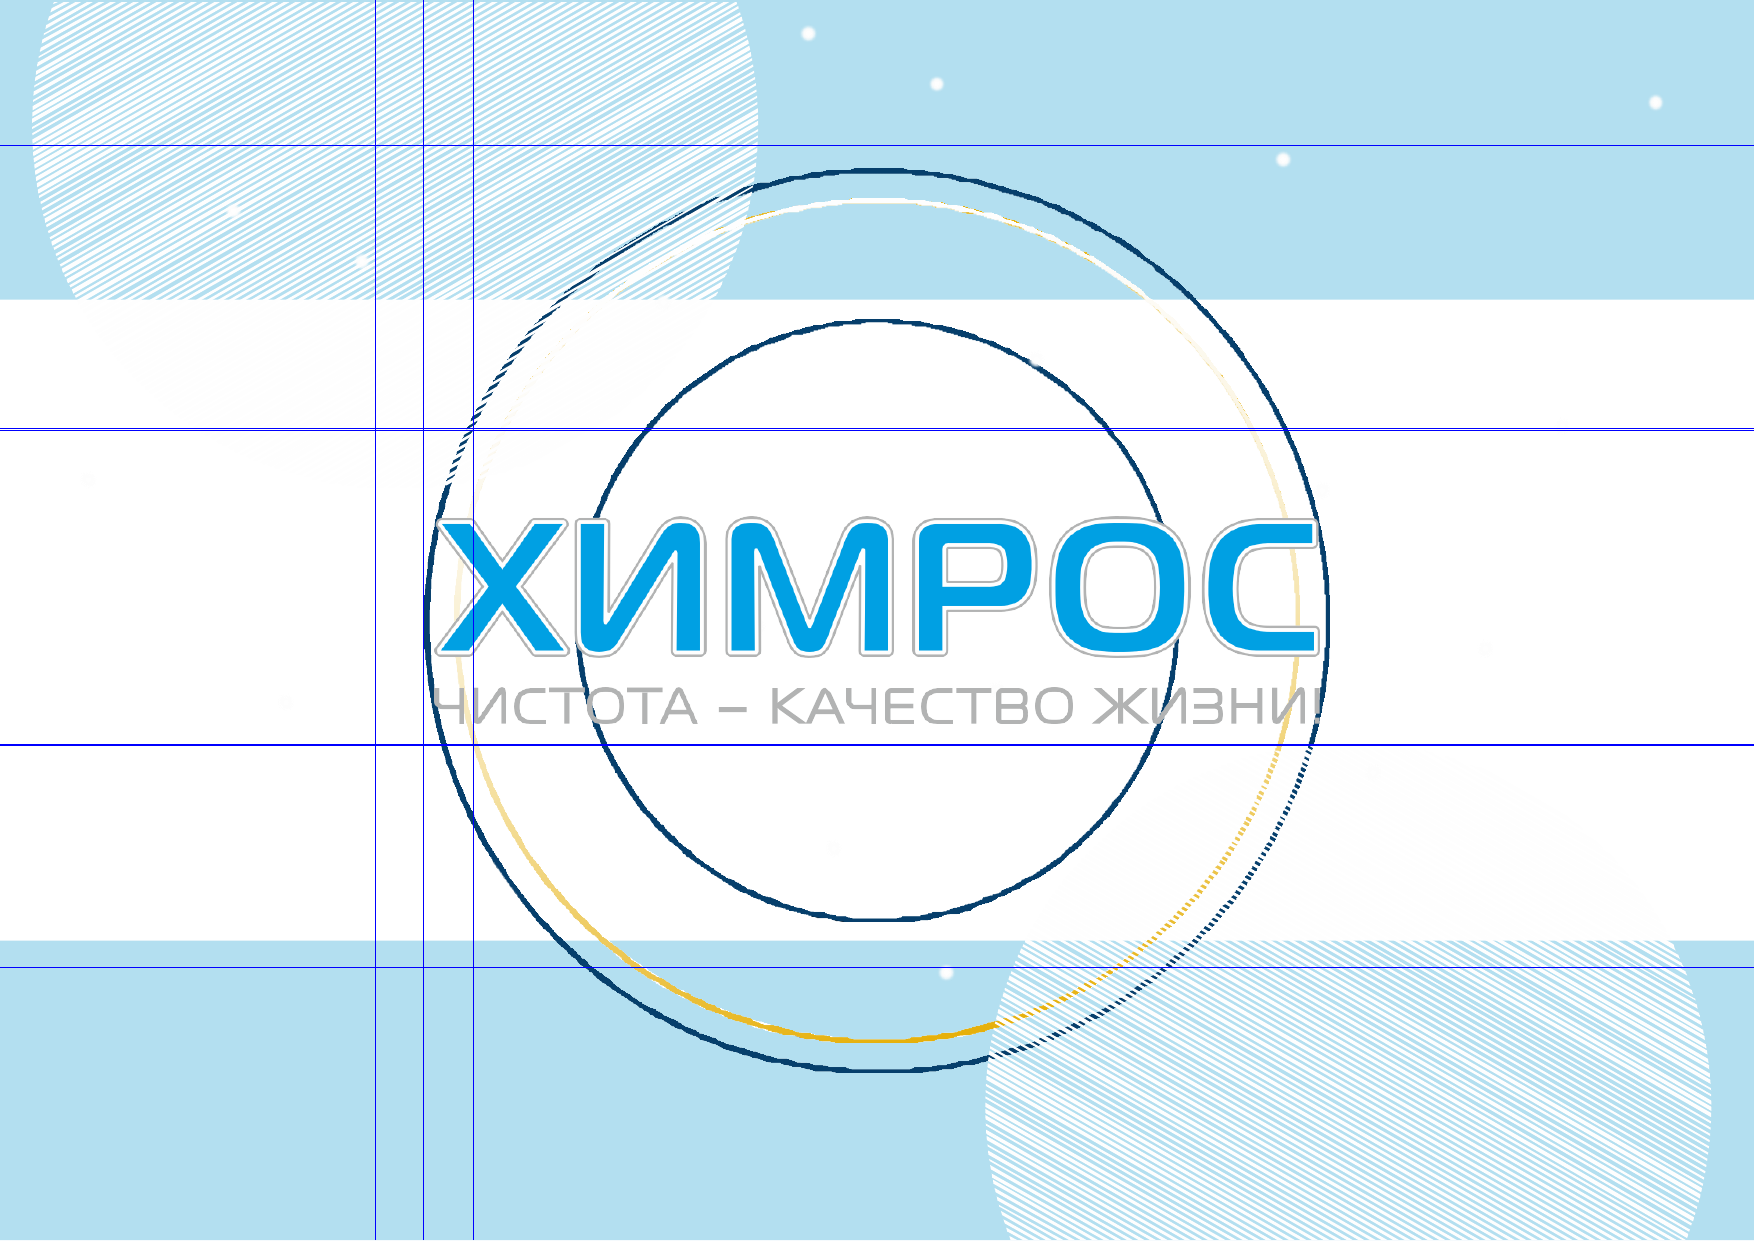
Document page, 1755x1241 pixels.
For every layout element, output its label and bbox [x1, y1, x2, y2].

text_box [0, 0, 1755, 1241]
